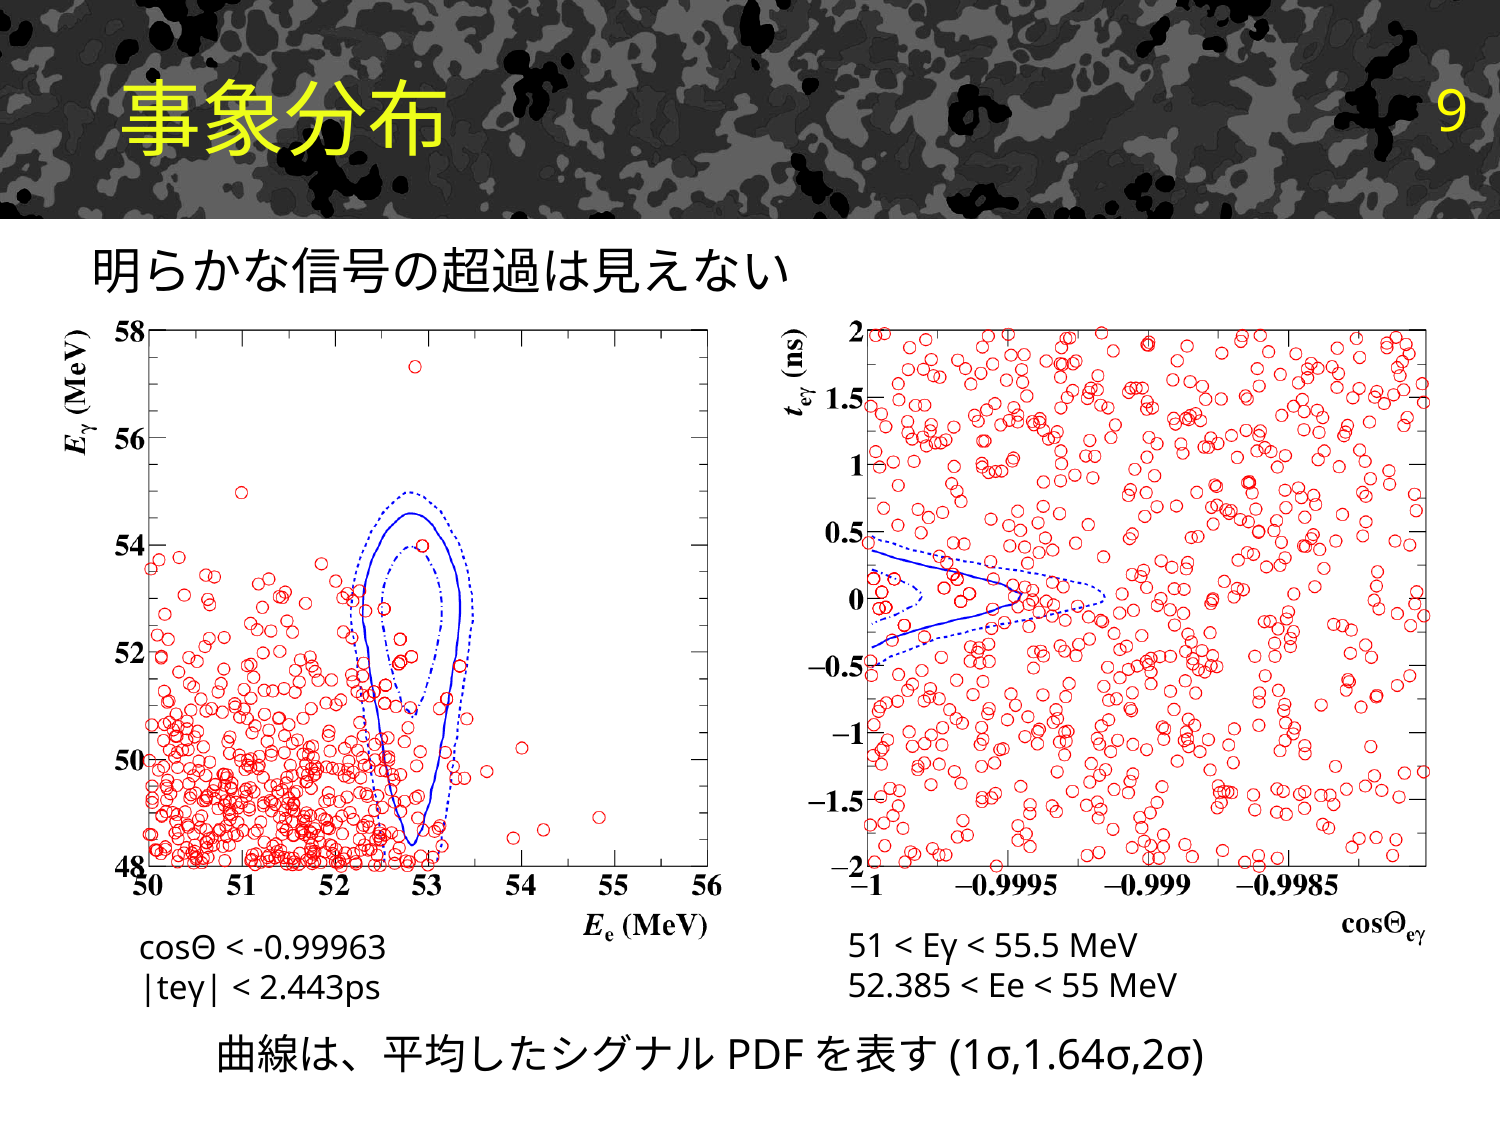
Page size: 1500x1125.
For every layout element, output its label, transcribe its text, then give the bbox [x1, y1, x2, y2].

text_box 明らかな信号の超過は見えない [76, 231, 892, 297]
title 事象分布 [103, 7, 1397, 225]
text_box cosΘ < -0.99963 |teγ| < 2.443ps [123, 958, 479, 1014]
text_box 曲線は、平均したシグナルPDFを表す(1σ,1.64σ,2σ) [200, 1020, 1247, 1085]
picture [53, 297, 1436, 958]
slide_number 9 [1281, 6, 1484, 220]
picture [0, 0, 1500, 219]
text_box 51 < Eγ < 55.5 MeV 52.385 < Ee < 55 MeV [832, 958, 1282, 1012]
